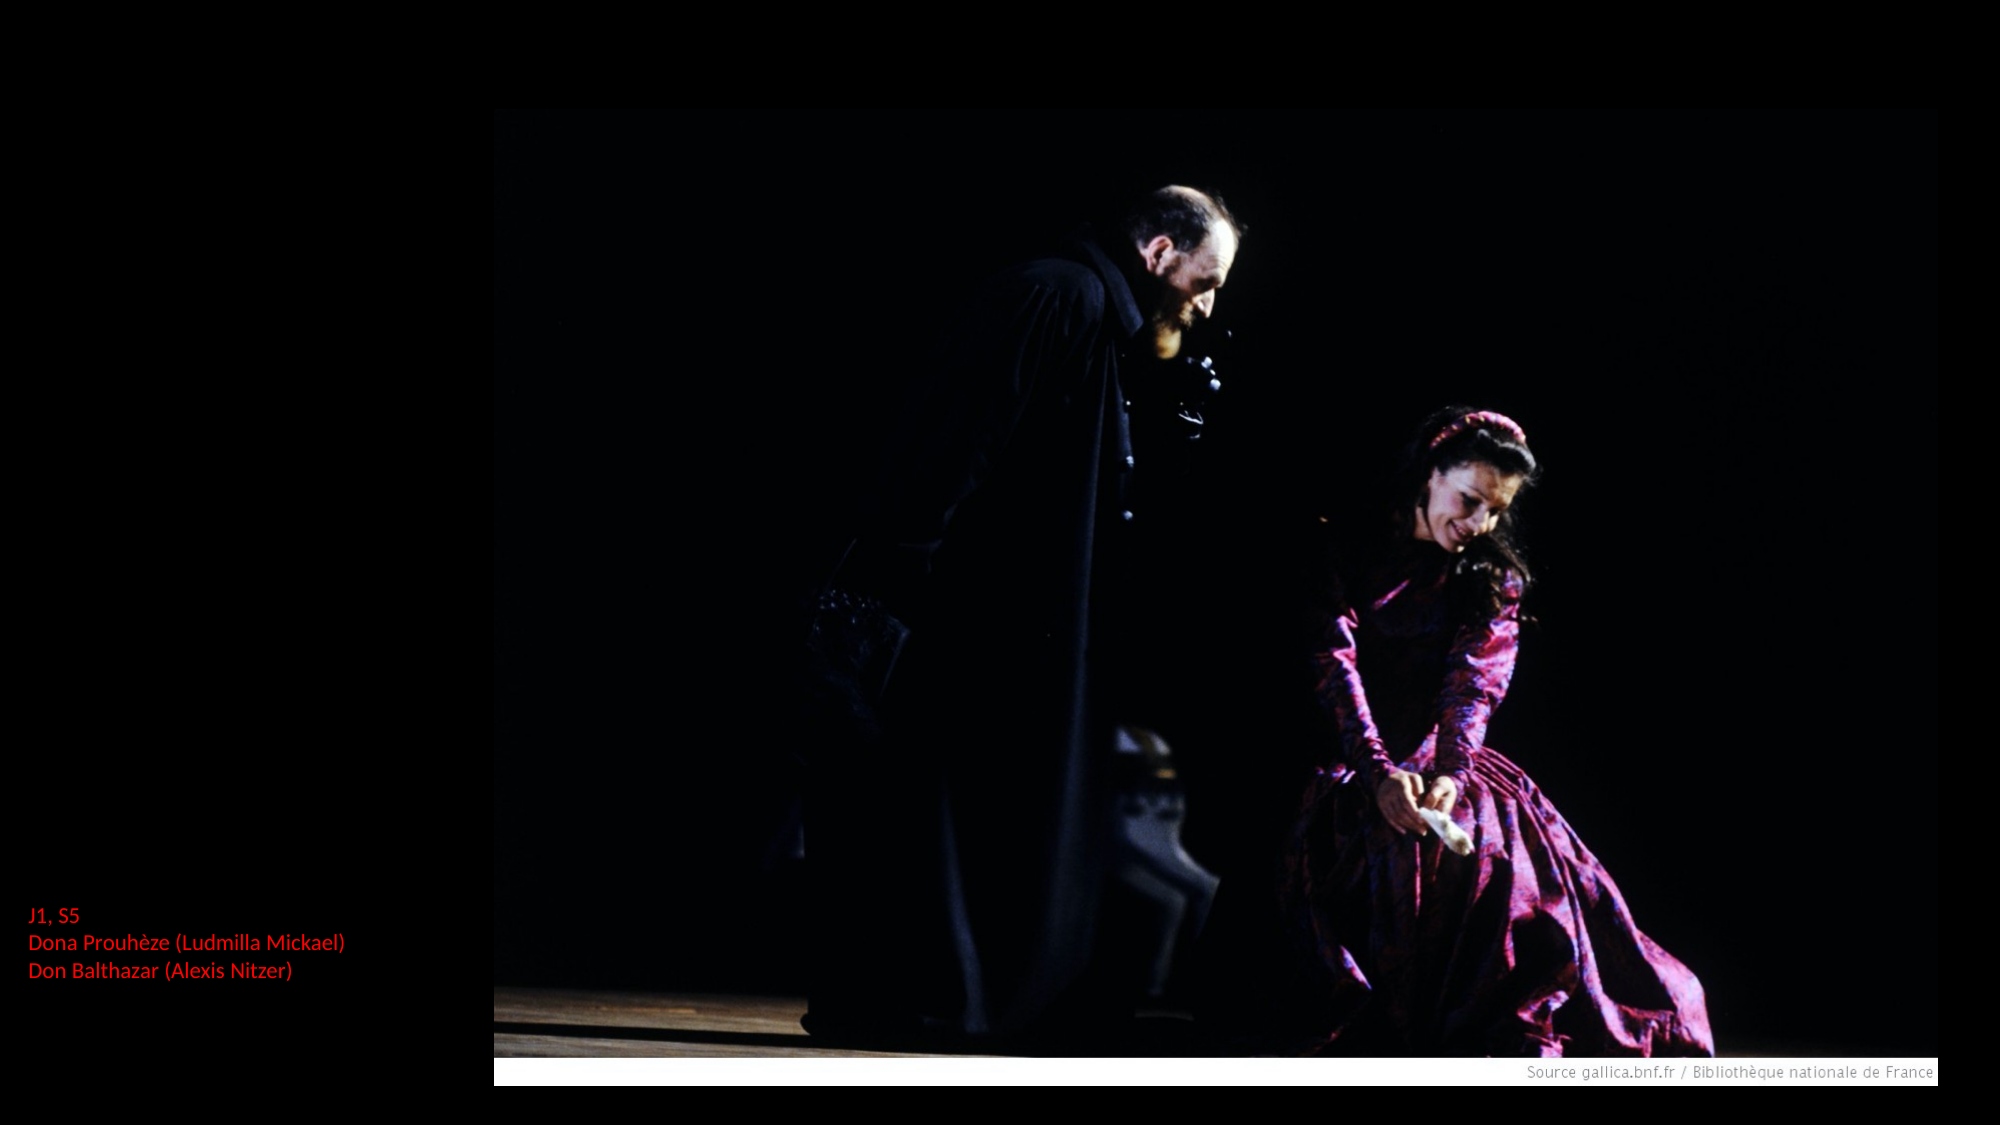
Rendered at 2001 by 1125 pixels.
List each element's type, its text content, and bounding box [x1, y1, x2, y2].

text_box J1, S5 Dona Prouhèze (Ludmilla Mickael) Don Balthazar (Alexis Nitzer) [13, 893, 409, 1073]
picture [494, 109, 1938, 1086]
